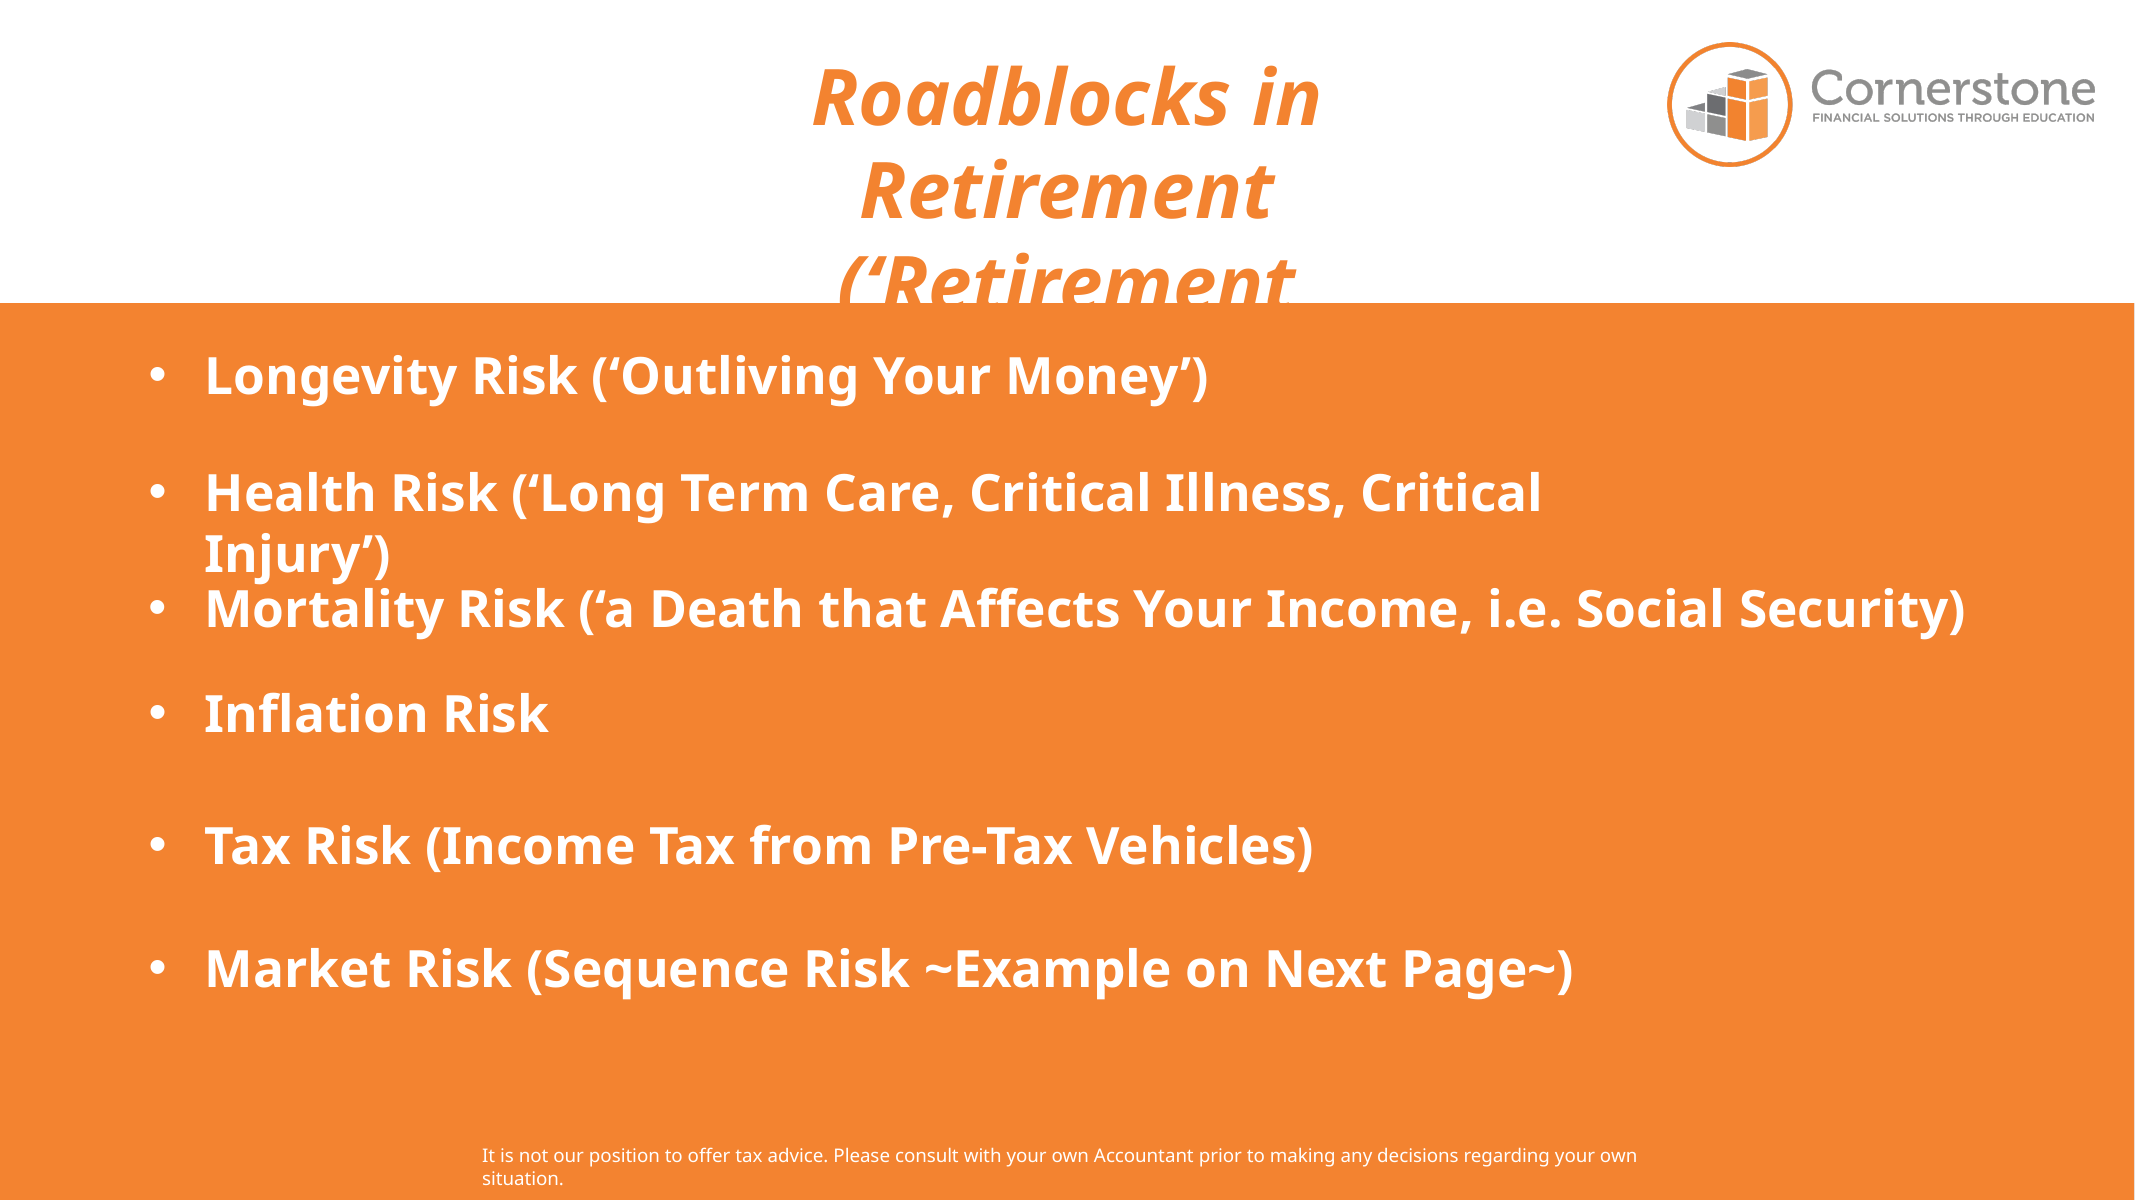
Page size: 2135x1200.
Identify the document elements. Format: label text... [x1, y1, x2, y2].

picture [1667, 41, 2095, 168]
picture [0, 302, 2135, 1200]
text_box Roadblocks in Retirement (‘Retirement Landmines’) [608, 46, 1526, 235]
text_box Longevity Risk (‘Outliving Your Money’) [148, 281, 1744, 299]
